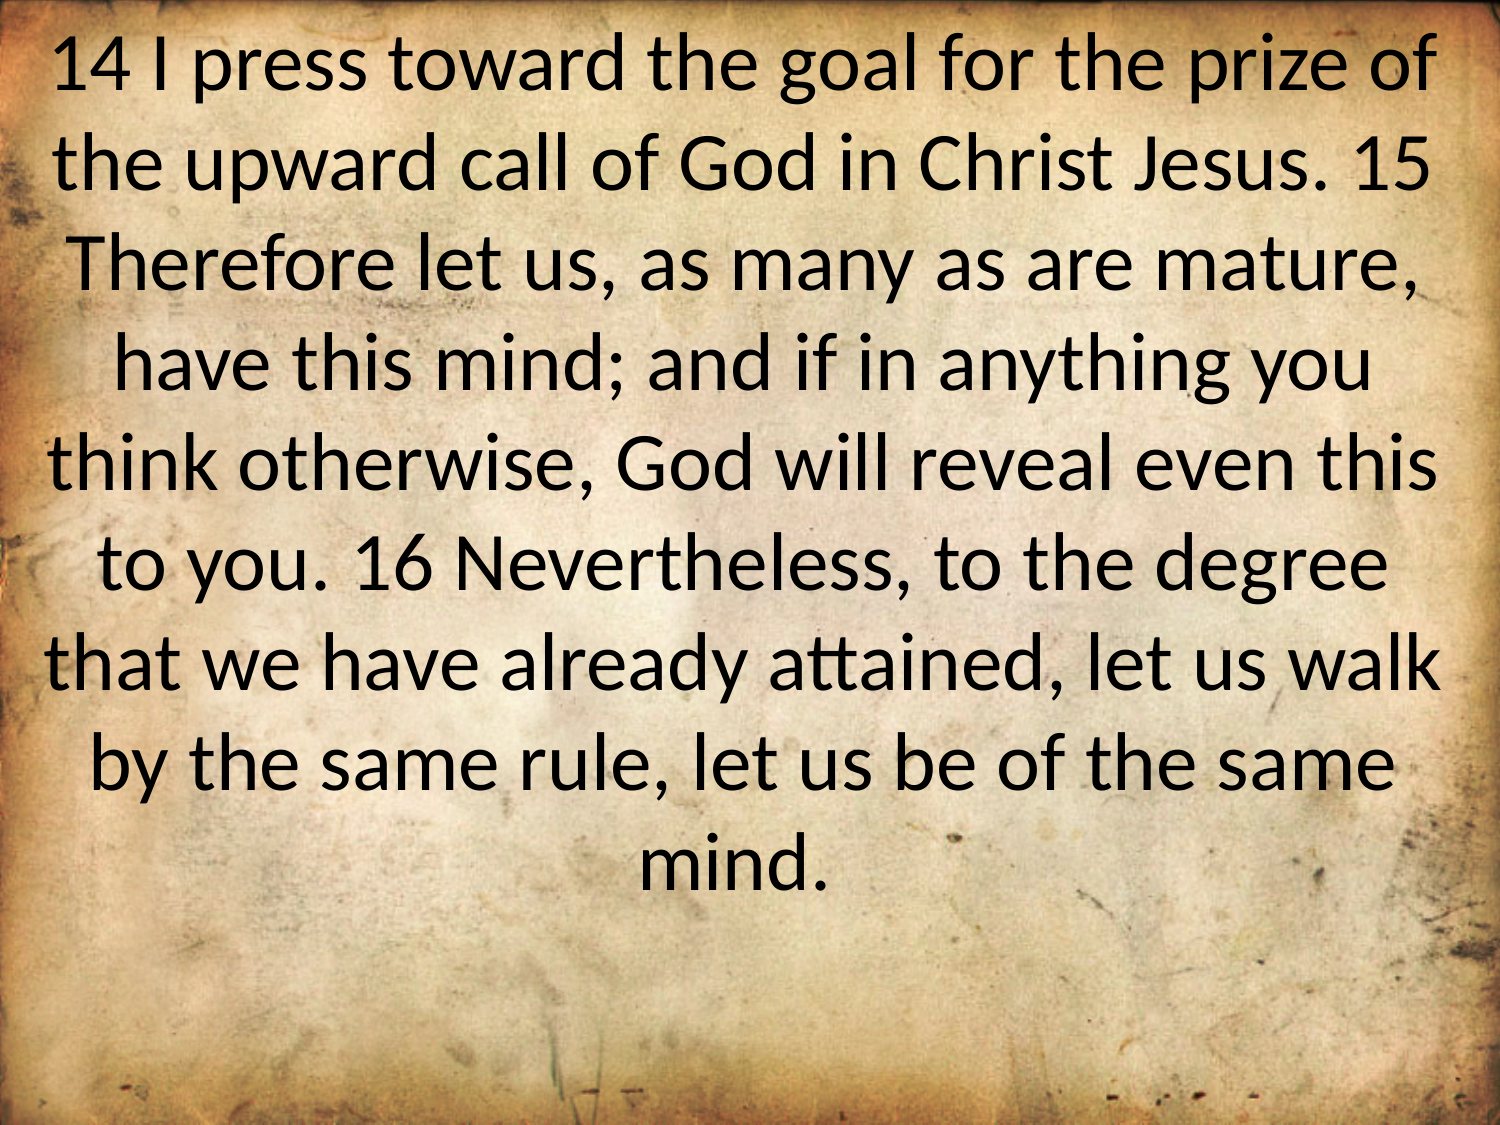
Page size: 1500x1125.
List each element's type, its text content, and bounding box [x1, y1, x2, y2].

text_box 14 I press toward the goal for the prize of the upward call of God in Christ Jesus. 15 Therefore let us, as many as are mature, have this mind; and if in anything you think otherwise, God will reveal even this to you. 16 Nevertheless, to the degree that we have already attained, let us walk by the same rule, let us be of the same mind. [12, 0, 1475, 1115]
picture [0, 0, 1500, 1125]
